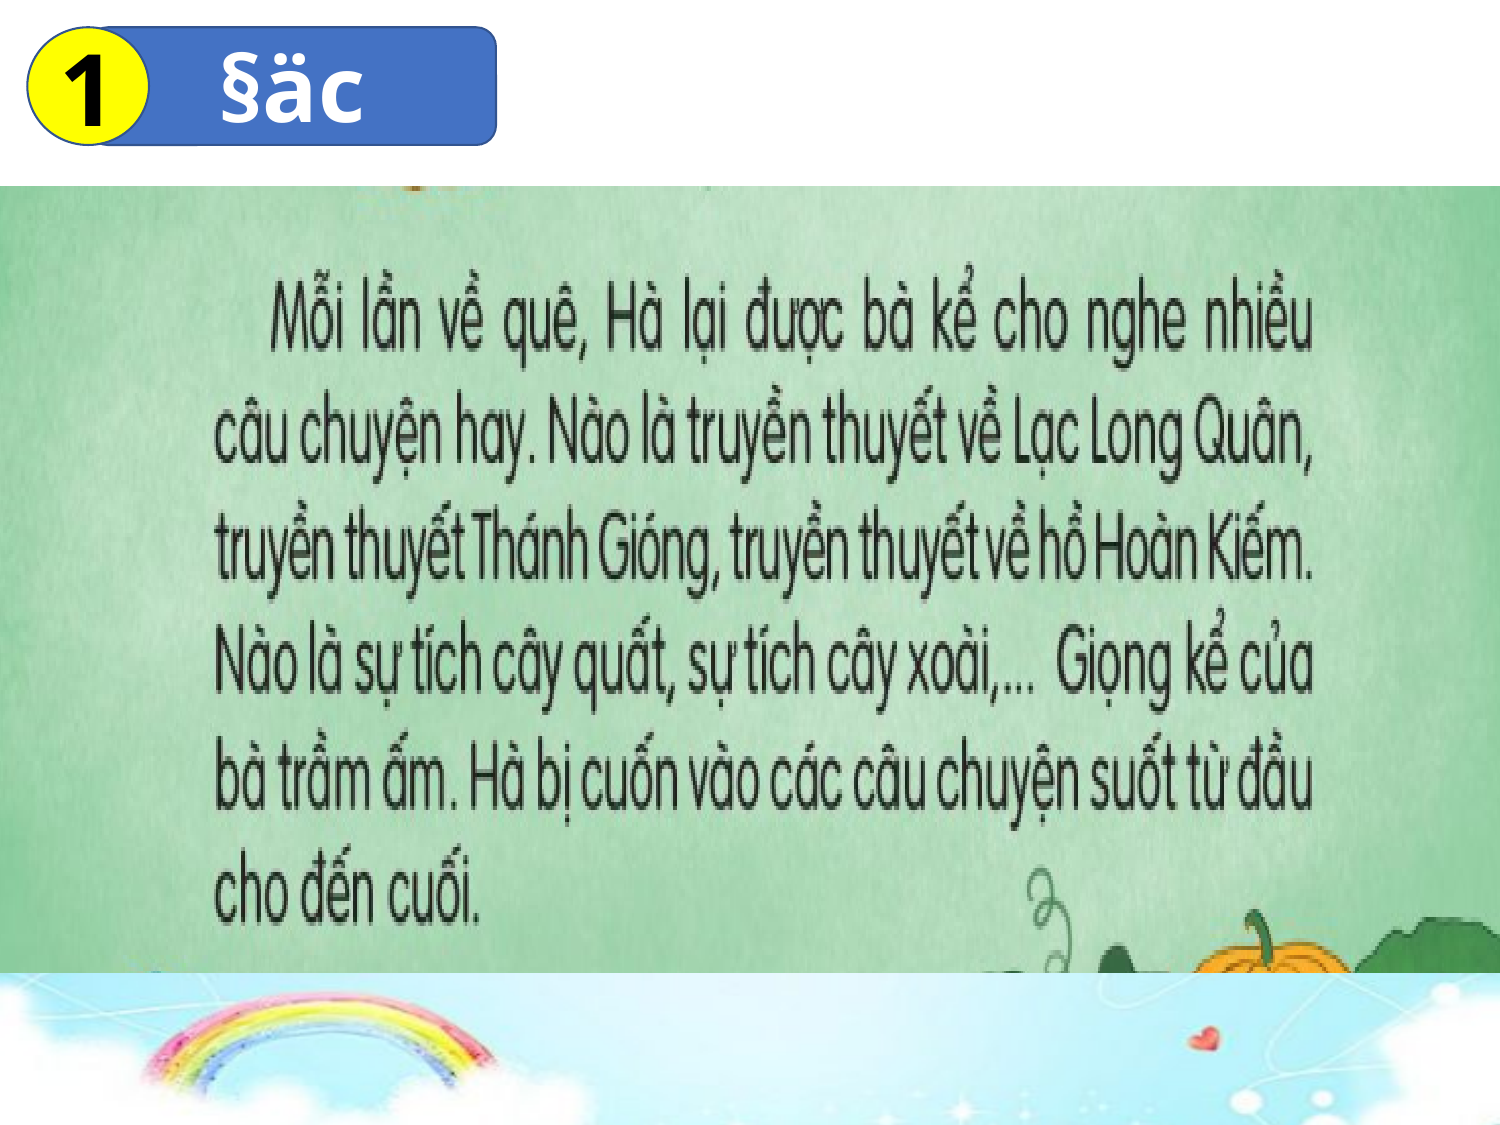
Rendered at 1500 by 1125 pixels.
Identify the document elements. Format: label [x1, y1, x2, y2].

picture [0, 973, 1500, 1125]
text_box [27, 27, 497, 145]
list [0, 186, 1500, 973]
